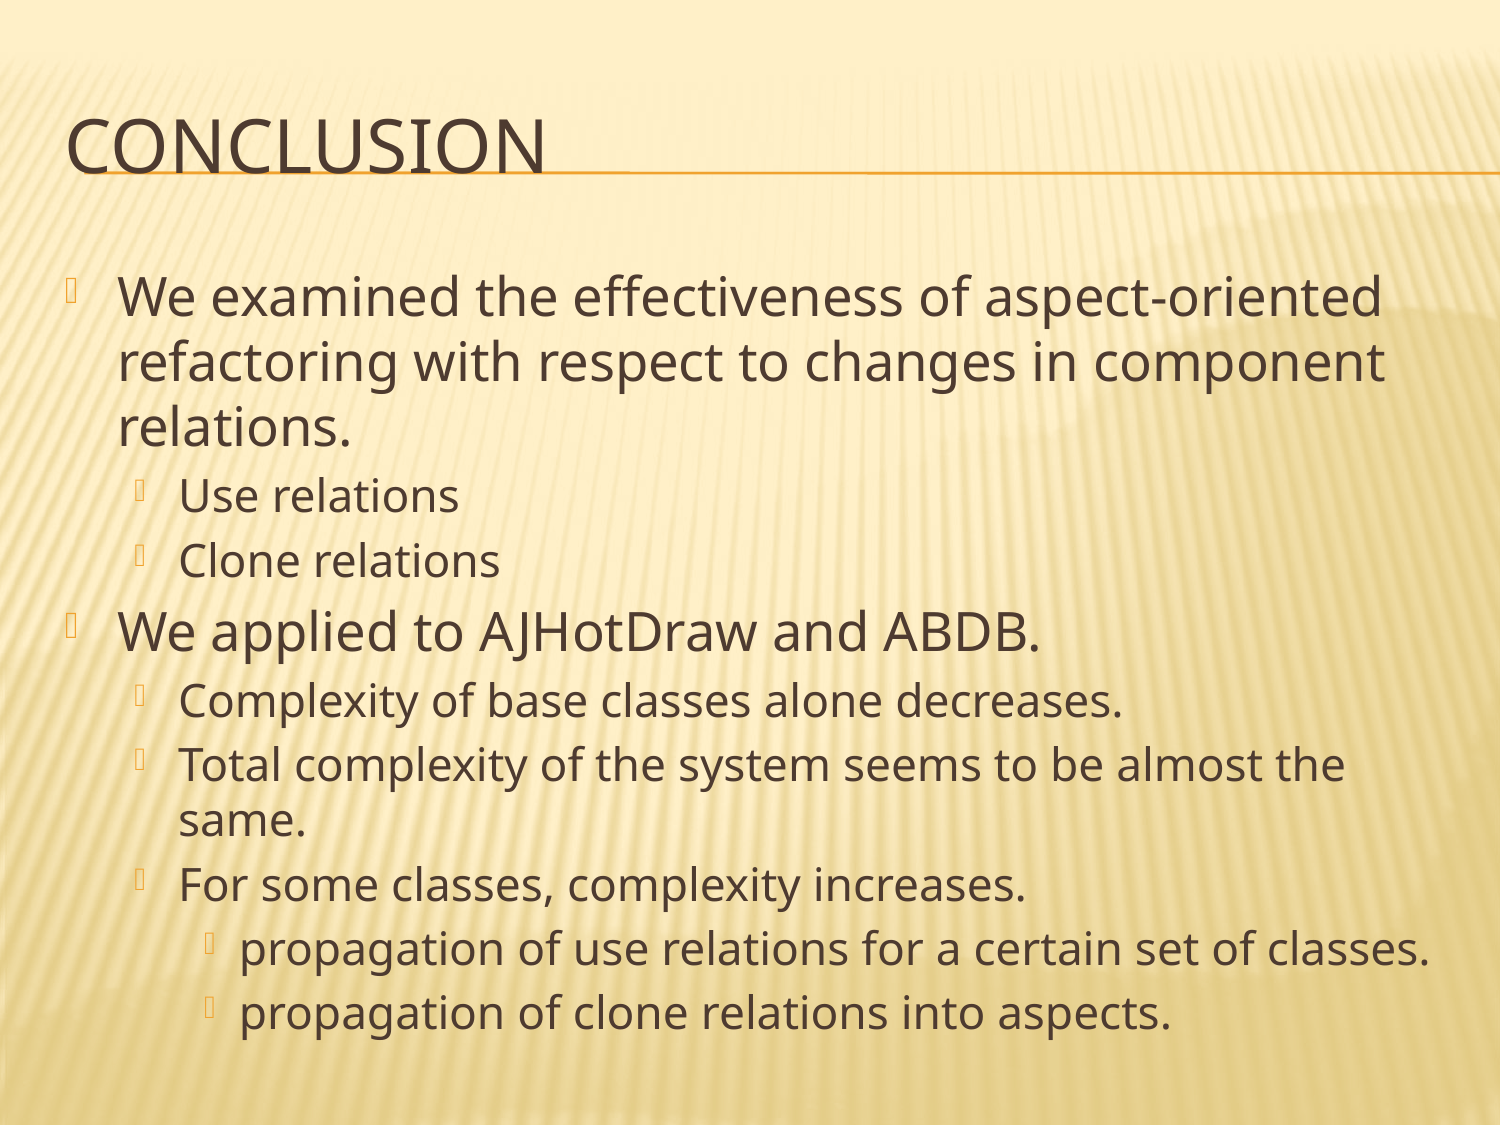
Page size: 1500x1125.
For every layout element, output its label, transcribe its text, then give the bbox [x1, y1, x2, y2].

list We examined the effectiveness of aspect-oriented refactoring with respect to changes in component relations. Use relations Clone relations We applied to AJHotDraw and ABDB. Complexity of base classes alone decreases. Total complexity of the system seems to be almost the same. For some classes, complexity increases. propagation of use relations for a certain set of classes. propagation of clone relations into aspects. [50, 254, 1475, 1059]
title Conclusion [50, 75, 1475, 213]
